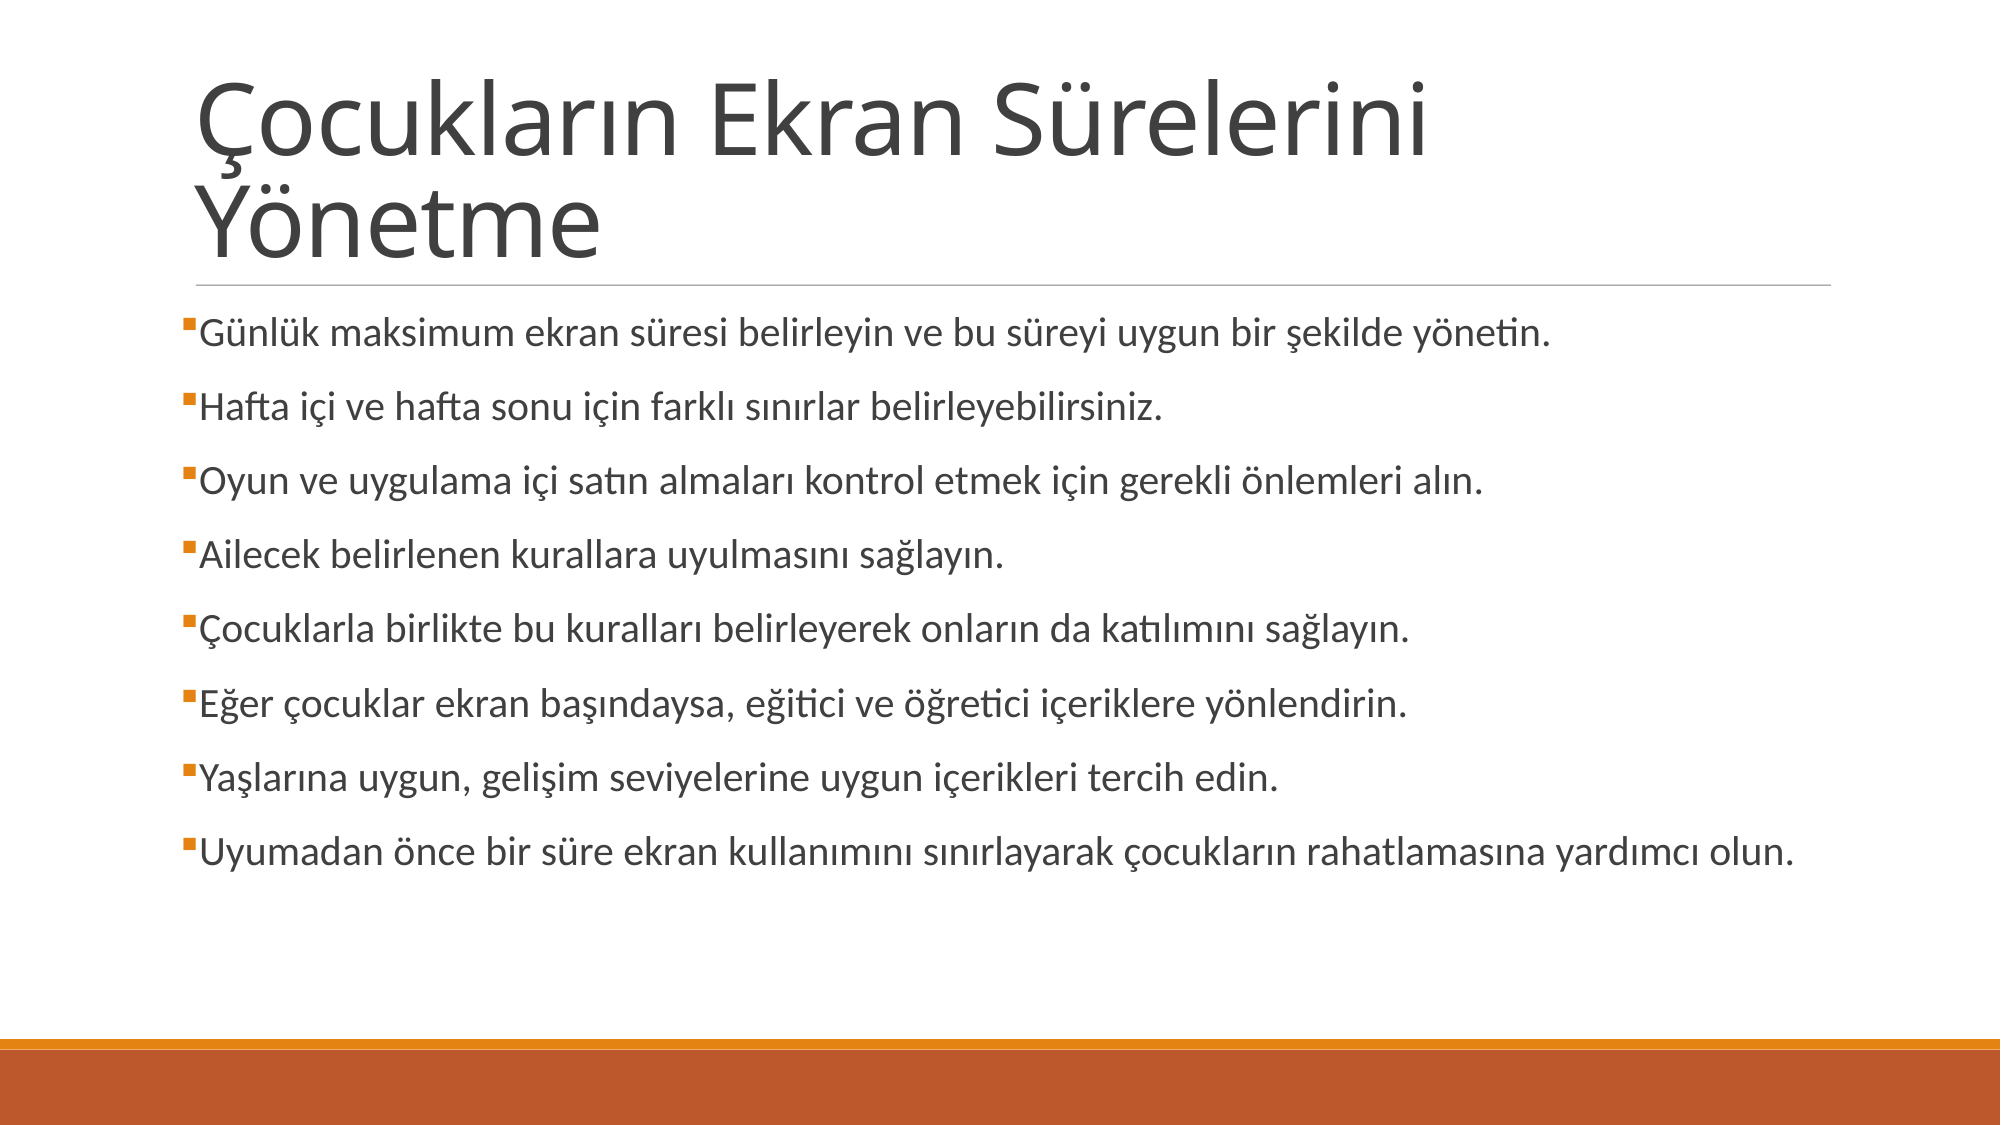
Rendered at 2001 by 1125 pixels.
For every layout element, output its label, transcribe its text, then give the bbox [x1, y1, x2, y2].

text_box Çocukların Ekran Sürelerini Yönetme [180, 47, 1830, 285]
text_box Günlük maksimum ekran süresi belirleyin ve bu süreyi uygun bir şekilde yönetin. Hafta içi ve hafta sonu için farklı sınırlar belirleyebilirsiniz. Oyun ve uygulama içi satın almaları kontrol etmek için gerekli önlemleri alın. Ailecek belirlenen kurallara uyulmasını sağlayın. Çocuklarla birlikte bu kuralları belirleyerek onların da katılımını sağlayın. Eğer çocuklar ekran başındaysa, eğitici ve öğretici içeriklere yönlendirin. Yaşlarına uygun, gelişim seviyelerine uygun içerikleri tercih edin. Uyumadan önce bir süre ekran kullanımını sınırlayarak çocukların rahatlamasına yardımcı olun. [180, 302, 1830, 963]
